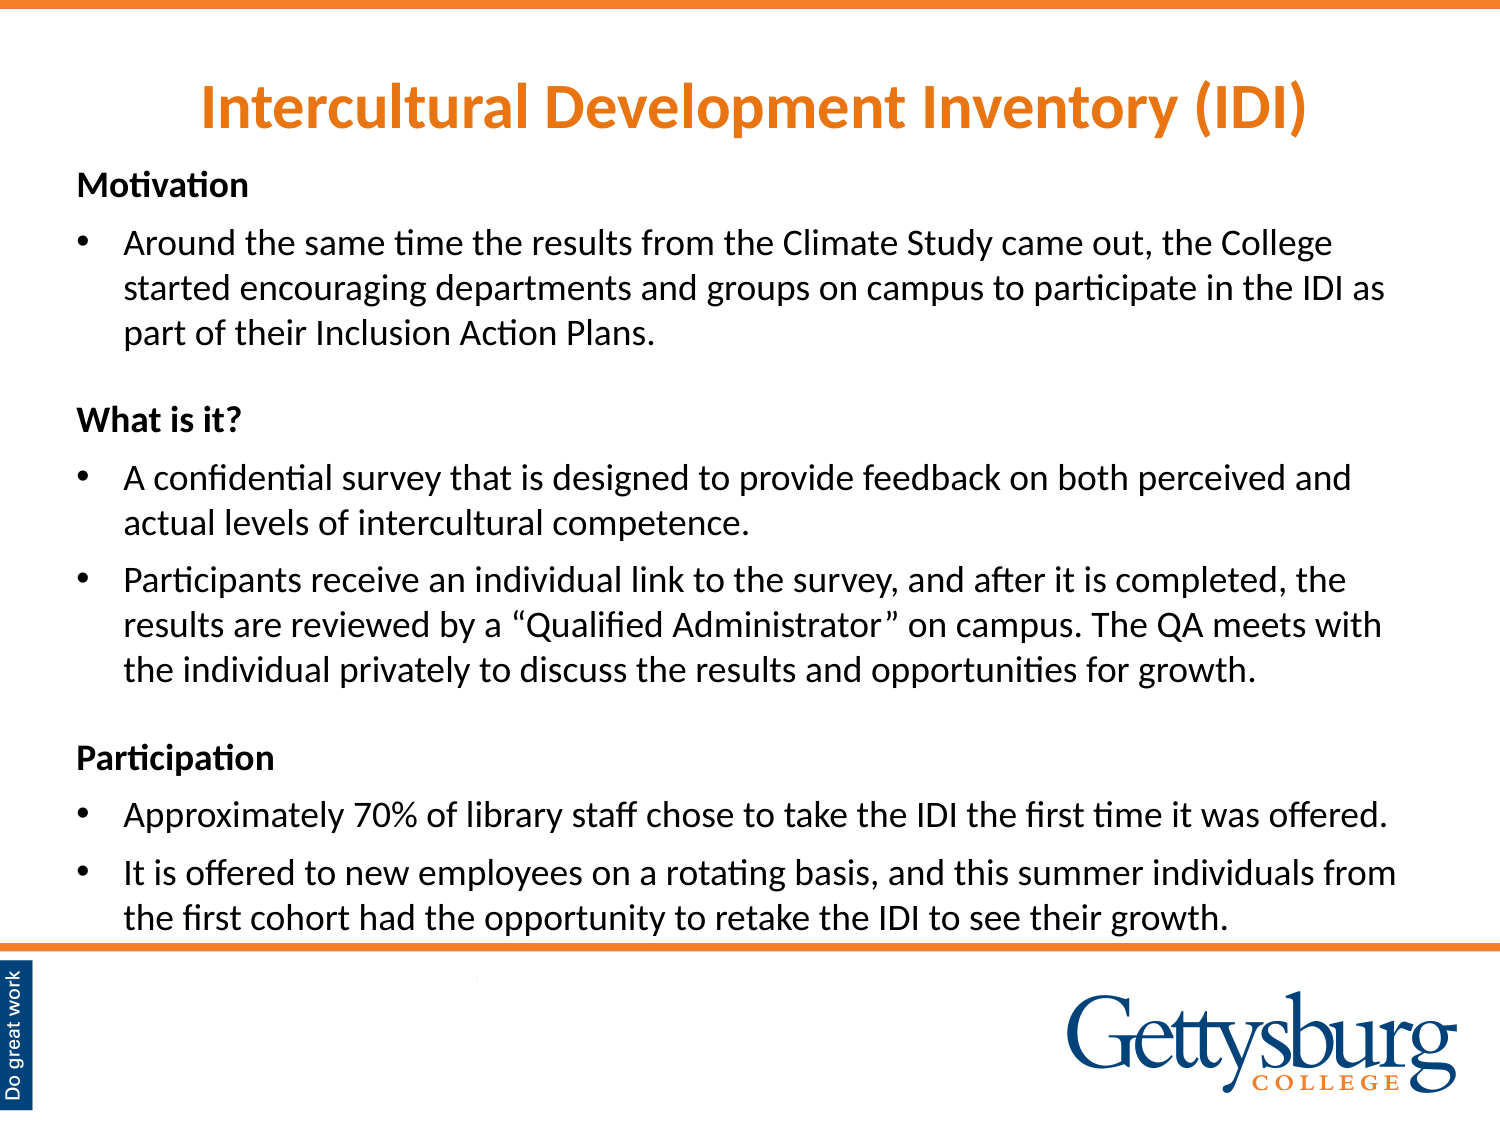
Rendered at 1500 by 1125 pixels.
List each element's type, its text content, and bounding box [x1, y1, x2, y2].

text_box Intercultural Development Inventory (IDI) [25, 56, 1483, 150]
text_box Motivation Around the same time the results from the Climate Study came out, the College started encouraging departments and groups on campus to participate in the IDI as part of their Inclusion Action Plans. What is it? A confidential survey that is designed to provide feedback on both perceived and actual levels of intercultural competence. Participants receive an individual link to the survey, and after it is completed, the results are reviewed by a “Qualified Administrator” on campus. The QA meets with the individual privately to discuss the results and opportunities for growth. Participation Approximately 70% of library staff chose to take the IDI the first time it was offered. It is offered to new employees on a rotating basis, and this summer individuals from the first cohort had the opportunity to retake the IDI to see their growth. [61, 152, 1453, 941]
picture [0, 943, 1500, 1125]
picture [0, 0, 1500, 9]
